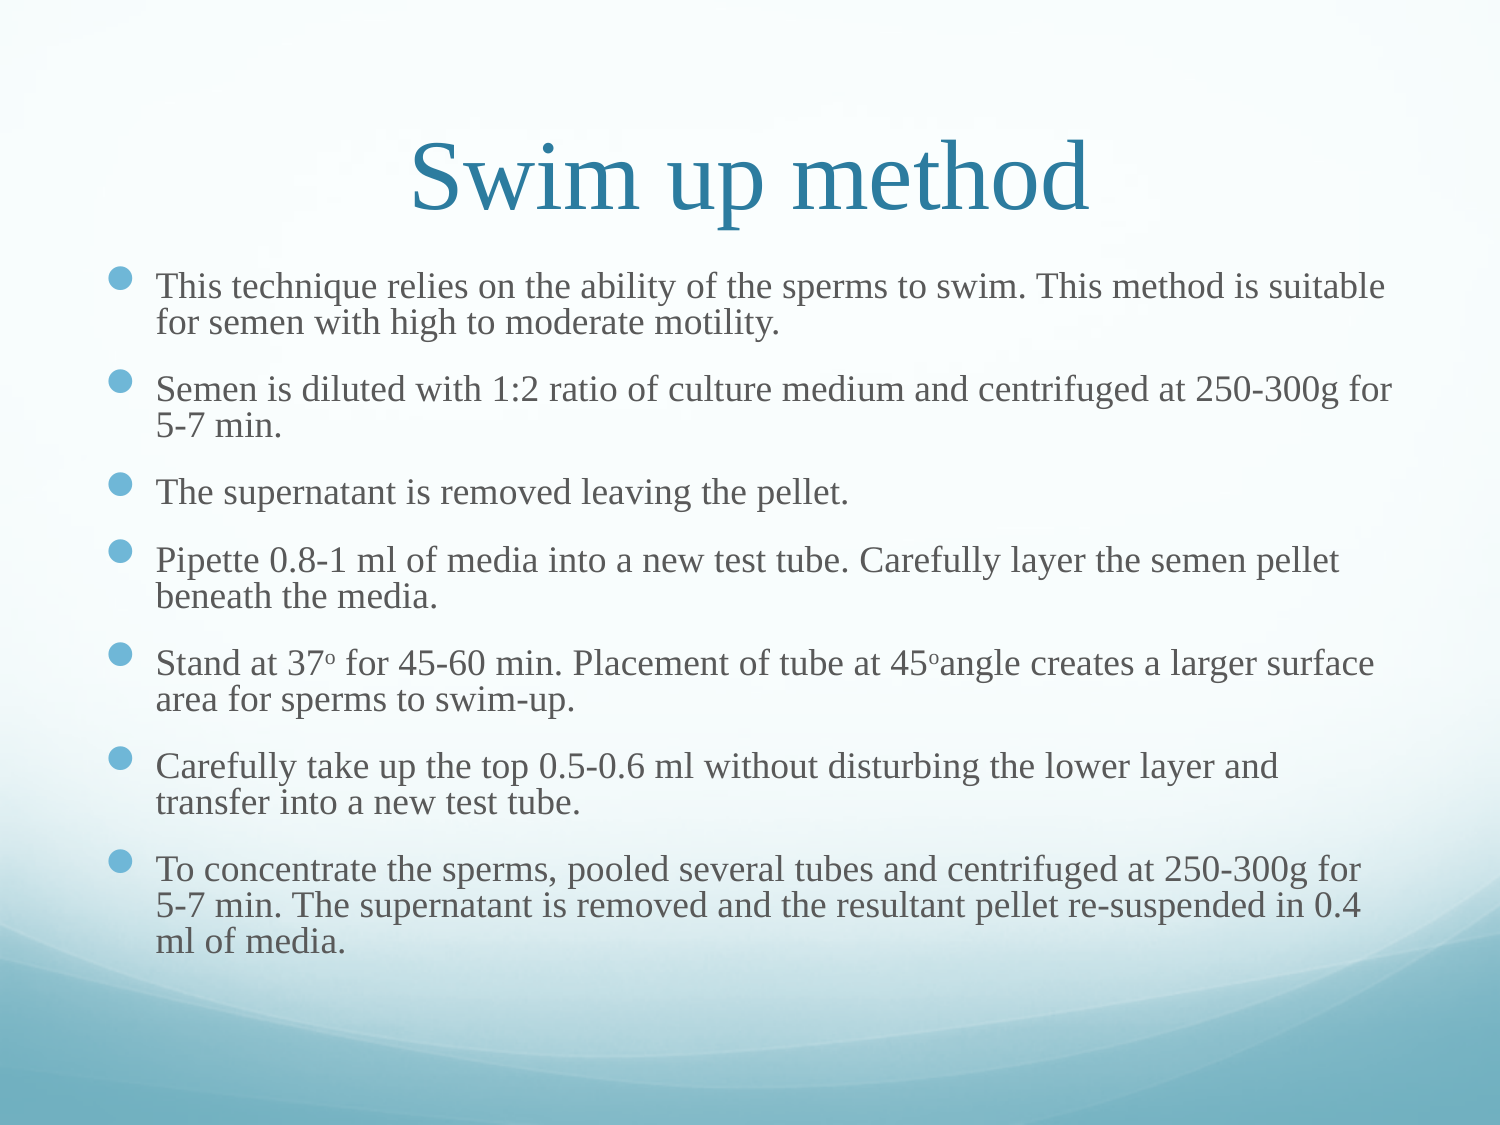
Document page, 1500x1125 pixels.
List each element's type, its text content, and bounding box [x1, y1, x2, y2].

title Swim up method [90, 17, 1410, 237]
list This technique relies on the ability of the sperms to swim. This method is suitable for semen with high to moderate motility. Semen is diluted with 1:2 ratio of culture medium and centrifuged at 250-300g for 5-7 min. The supernatant is removed leaving the pellet. Pipette 0.8-1 ml of media into a new test tube. Carefully layer the semen pellet beneath the media. Stand at 37o for 45-60 min. Placement of tube at 45oangle creates a larger surface area for sperms to swim-up. Carefully take up the top 0.5-0.6 ml without disturbing the lower layer and transfer into a new test tube. To concentrate the sperms, pooled several tubes and centrifuged at 250-300g for 5-7 min. The supernatant is removed and the resultant pellet re-suspended in 0.4 ml of media. [90, 262, 1410, 975]
